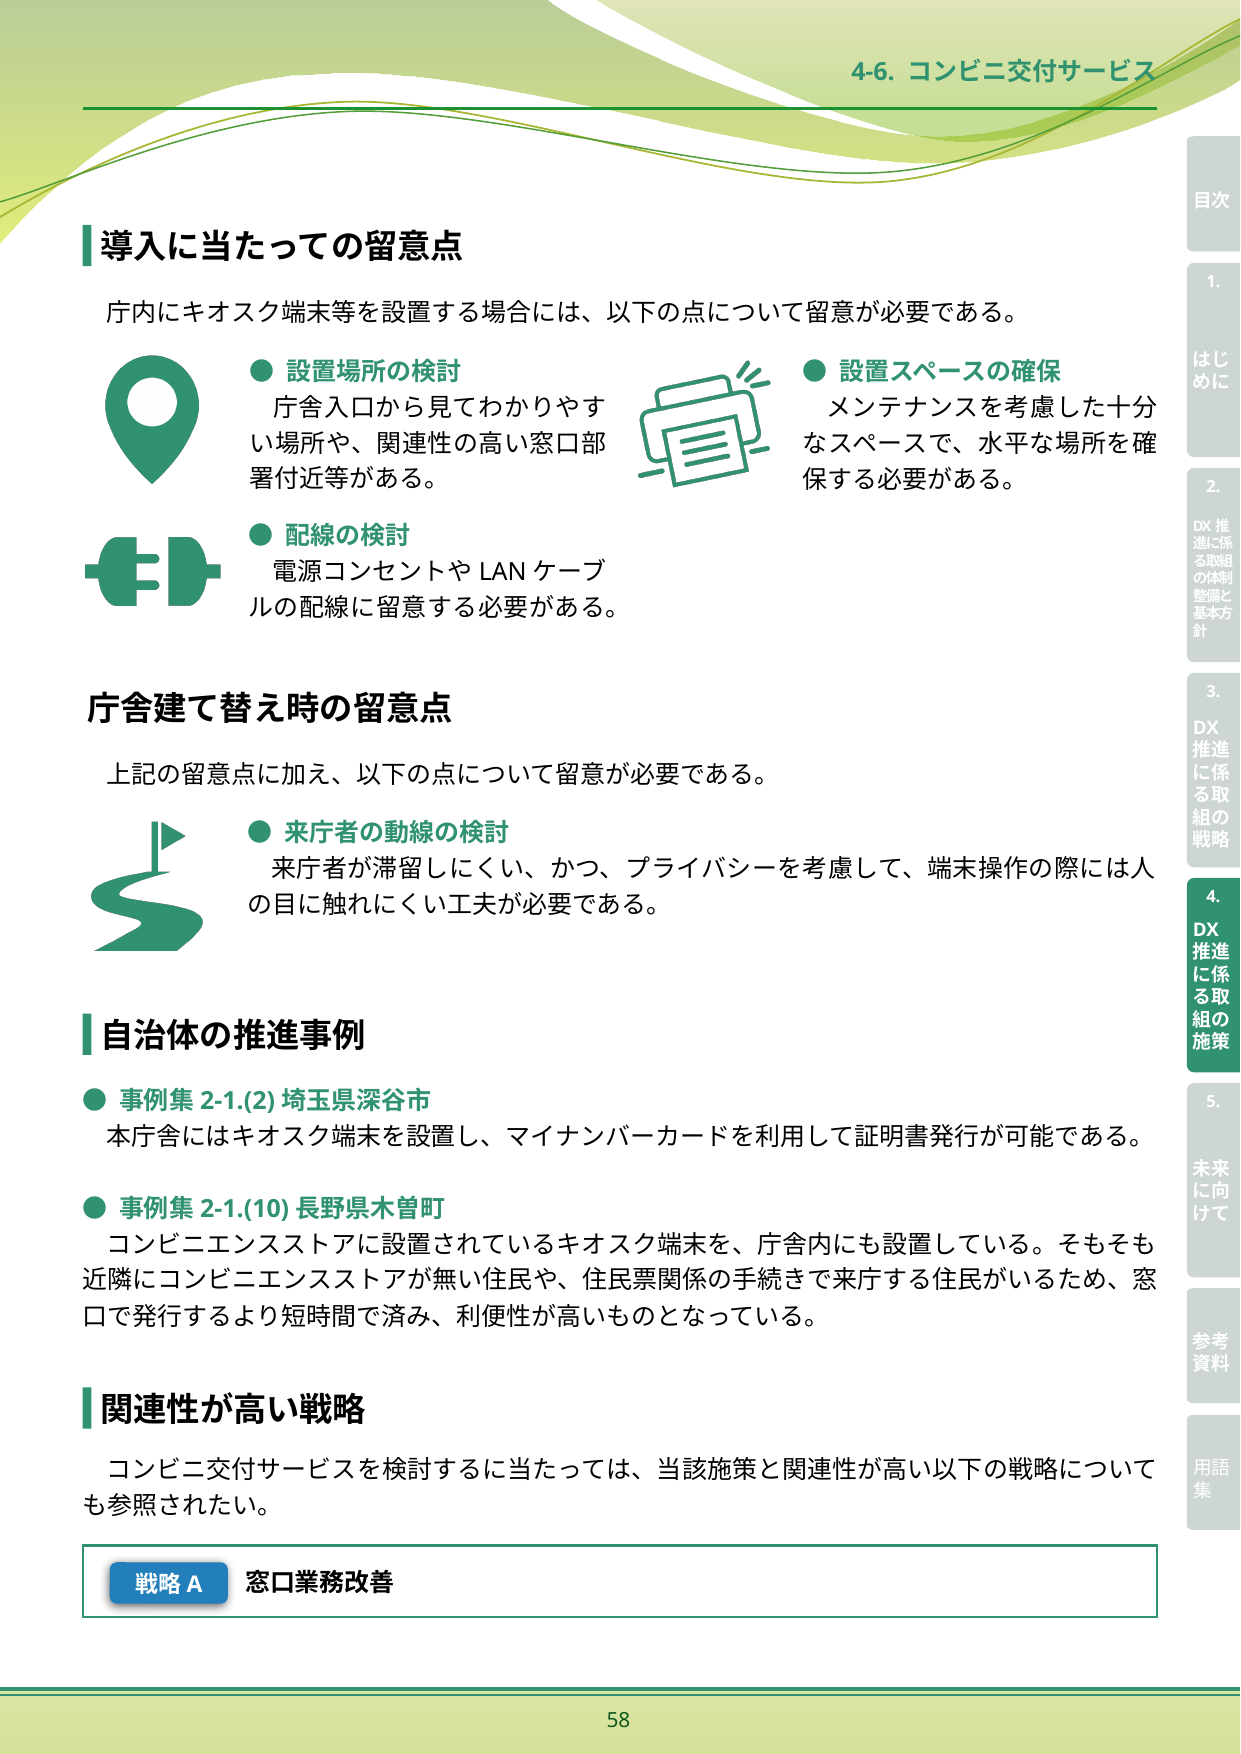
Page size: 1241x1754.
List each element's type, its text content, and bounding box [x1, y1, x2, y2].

picture [84, 352, 220, 489]
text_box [82, 1013, 1158, 1055]
text_box 庁内にキオスク端末等を設置する場合には、以下の点について留意が必要である。 [82, 291, 1158, 327]
slide_number 58 [478, 1708, 758, 1734]
picture [84, 504, 221, 641]
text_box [82, 224, 1158, 267]
picture [80, 817, 217, 954]
text_box コンビニ交付サービスを検討するに当たっては、当該施策と関連性が高い以下の戦略についても参照されたい。 [82, 1448, 1158, 1520]
text_box ● 事例集2-1.(2)埼玉県深谷市 本庁舎にはキオスク端末を設置し、マイナンバーカードを利用して証明書発行が可能である。 ● 事例集2-1.(10)長野県木曽町 コンビニエンスストアに設置されているキオスク端末を、庁舎内にも設置している。そもそも近隣にコンビニエンスストアが無い住民や、住民票関係の手続きで来庁する住民がいるため、窓口で発行するより短時間で済み、利便性が高いものとなっている。 [82, 1078, 1158, 1330]
text_box ● 配線の検討 電源コンセントやLANケーブルの配線に留意する必要がある。 [248, 513, 607, 622]
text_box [82, 1387, 1158, 1429]
text_box ● 設置スペースの確保 メンテナンスを考慮した十分なスペースで、水平な場所を確保する必要がある。 [802, 349, 1158, 494]
text_box 上記の留意点に加え、以下の点について留意が必要である。 [82, 752, 1158, 789]
text_box ● 設置場所の検討 庁舎入口から見てわかりやすい場所や、関連性の高い窓口部署付近等がある。 [249, 349, 607, 493]
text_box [82, 1545, 1158, 1624]
picture [635, 358, 772, 495]
list 4-6. コンビニ交付サービス [771, 59, 1158, 87]
text_box ● 来庁者の動線の検討 来庁者が滞留しにくい、かつ、プライバシーを考慮して、端末操作の際には人の目に触れにくい工夫が必要である。 [247, 810, 1156, 919]
text_box 庁舎建て替え時の留意点 [86, 686, 464, 727]
